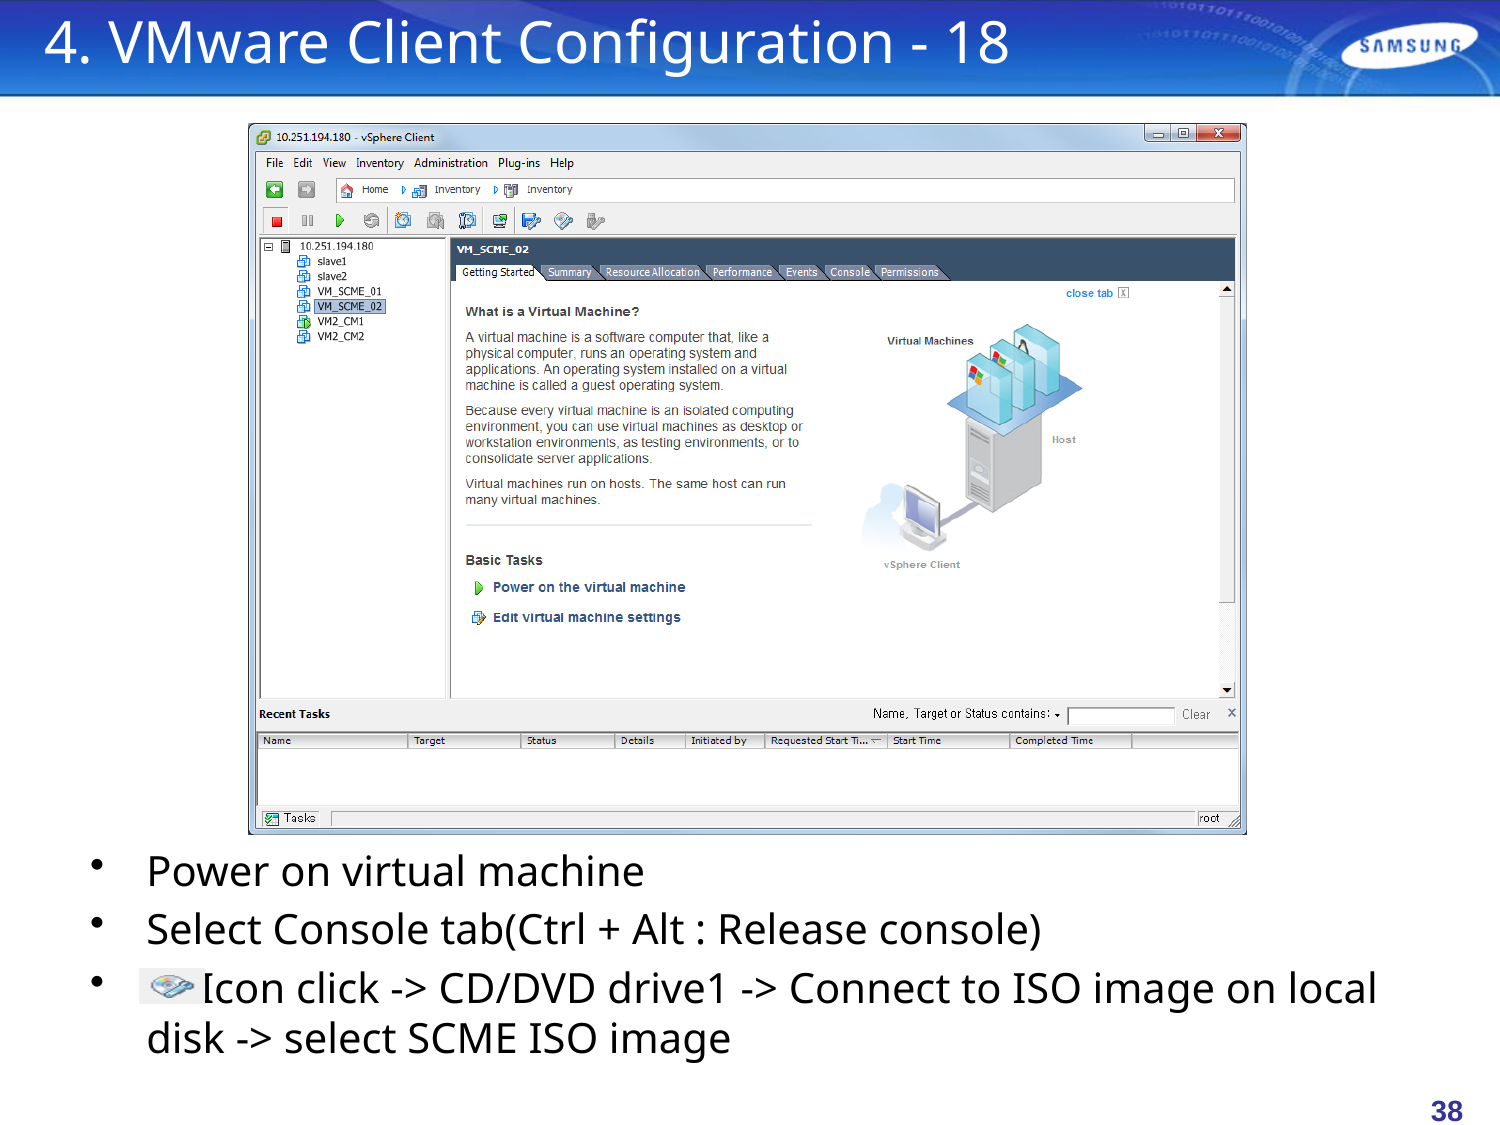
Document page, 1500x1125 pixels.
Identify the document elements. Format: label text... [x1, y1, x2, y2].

text_box [27, 11, 1294, 93]
picture [0, 0, 1500, 835]
list Power on virtual machine Select Console tab(Ctrl + Alt : Release console) Icon click -> CD/DVD drive1 -> Connect to ISO image on local disk -> select SCME ISO image [74, 836, 1400, 1086]
text_box 4. VMware Client Configuration - 18 [29, 5, 1400, 76]
picture [139, 968, 205, 1004]
